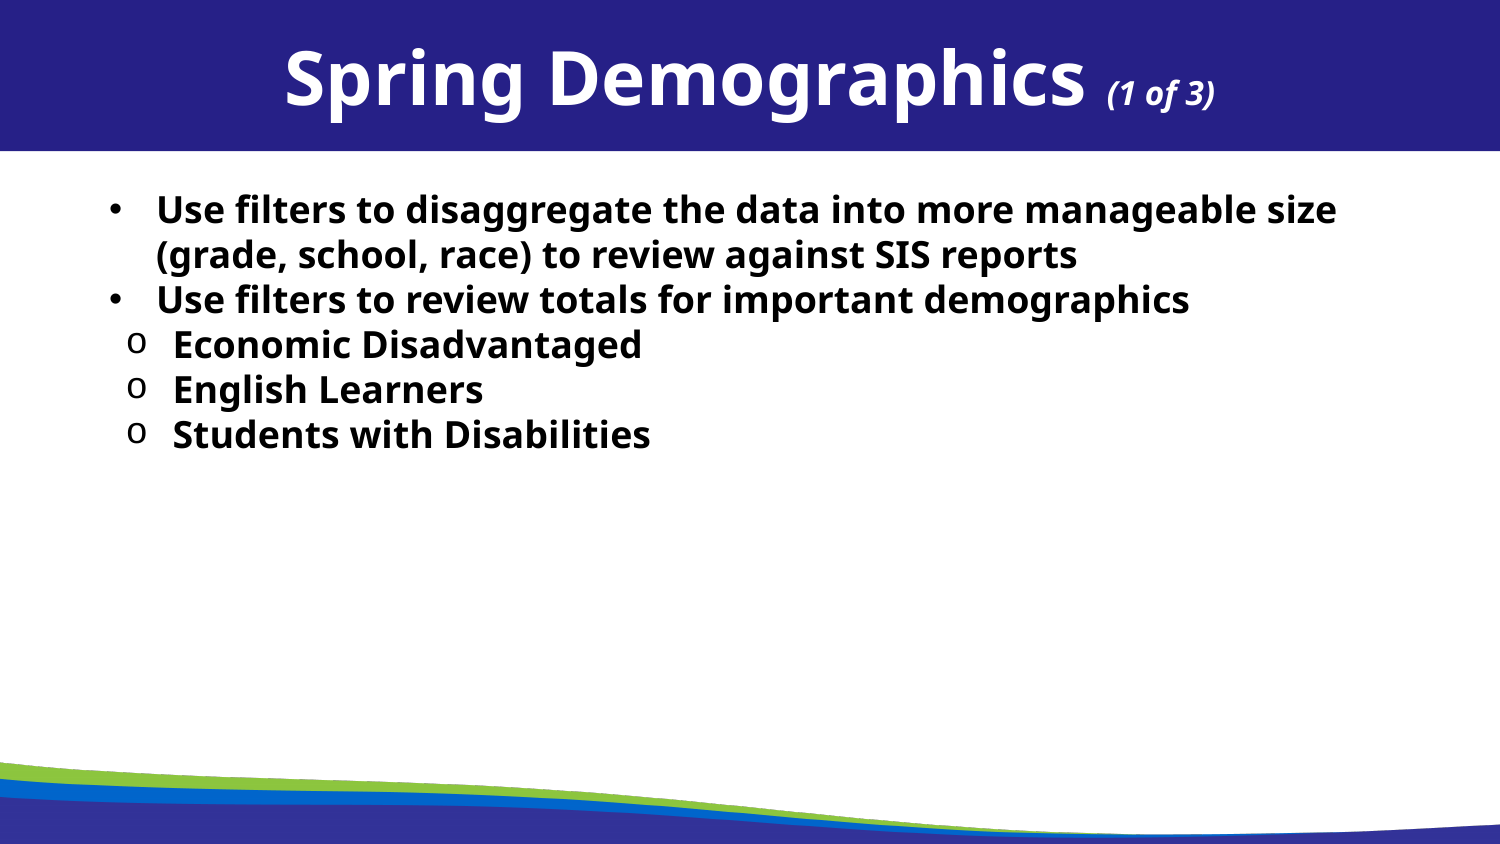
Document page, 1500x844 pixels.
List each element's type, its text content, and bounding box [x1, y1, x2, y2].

title Spring Demographics (1 of 3) [0, 0, 1500, 152]
text_box Use filters to disaggregate the data into more manageable size (grade, school, race) to review against SIS reports Use filters to review totals for important demographics Economic Disadvantaged English Learners Students with Disabilities [74, 178, 1425, 509]
picture [0, 754, 1500, 844]
